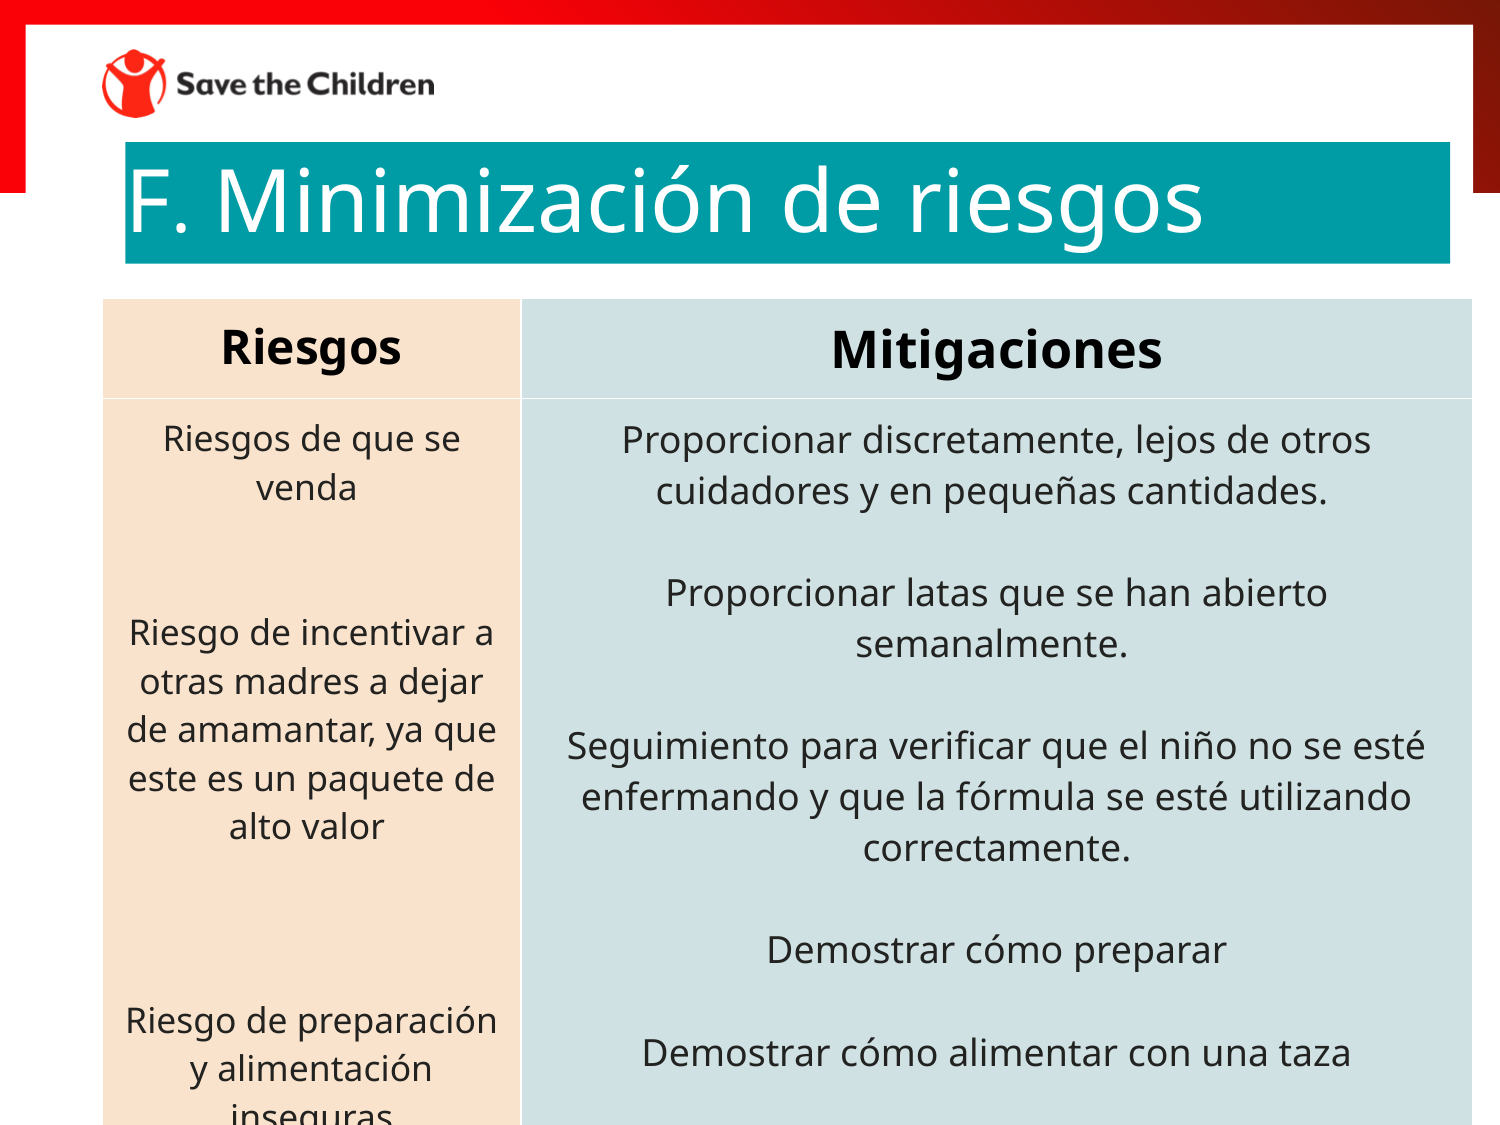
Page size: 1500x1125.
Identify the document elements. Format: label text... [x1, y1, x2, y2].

table_header Riesgos [103, 299, 520, 398]
table_header Mitigaciones [522, 299, 1472, 398]
table_cell Riesgos de que se venda Riesgo de incentivar a otras madres a dejar de amamantar, ya que este es un paquete de alto valor Riesgo de preparación y alimentación inseguras [103, 399, 520, 1125]
picture [102, 49, 434, 118]
table_cell Proporcionar discretamente, lejos de otros cuidadores y en pequeñas cantidades. Proporcionar latas que se han abierto semanalmente. Seguimiento para verificar que el niño no se esté enfermando y que la fórmula se esté utilizando correctamente. Demostrar cómo preparar Demostrar cómo alimentar con una taza Cuando sea difícil proporcionar discretamente, considere también proporcionar kits de lactancia materna. [522, 399, 1472, 1125]
title F. Minimización de riesgos [125, 142, 1451, 264]
